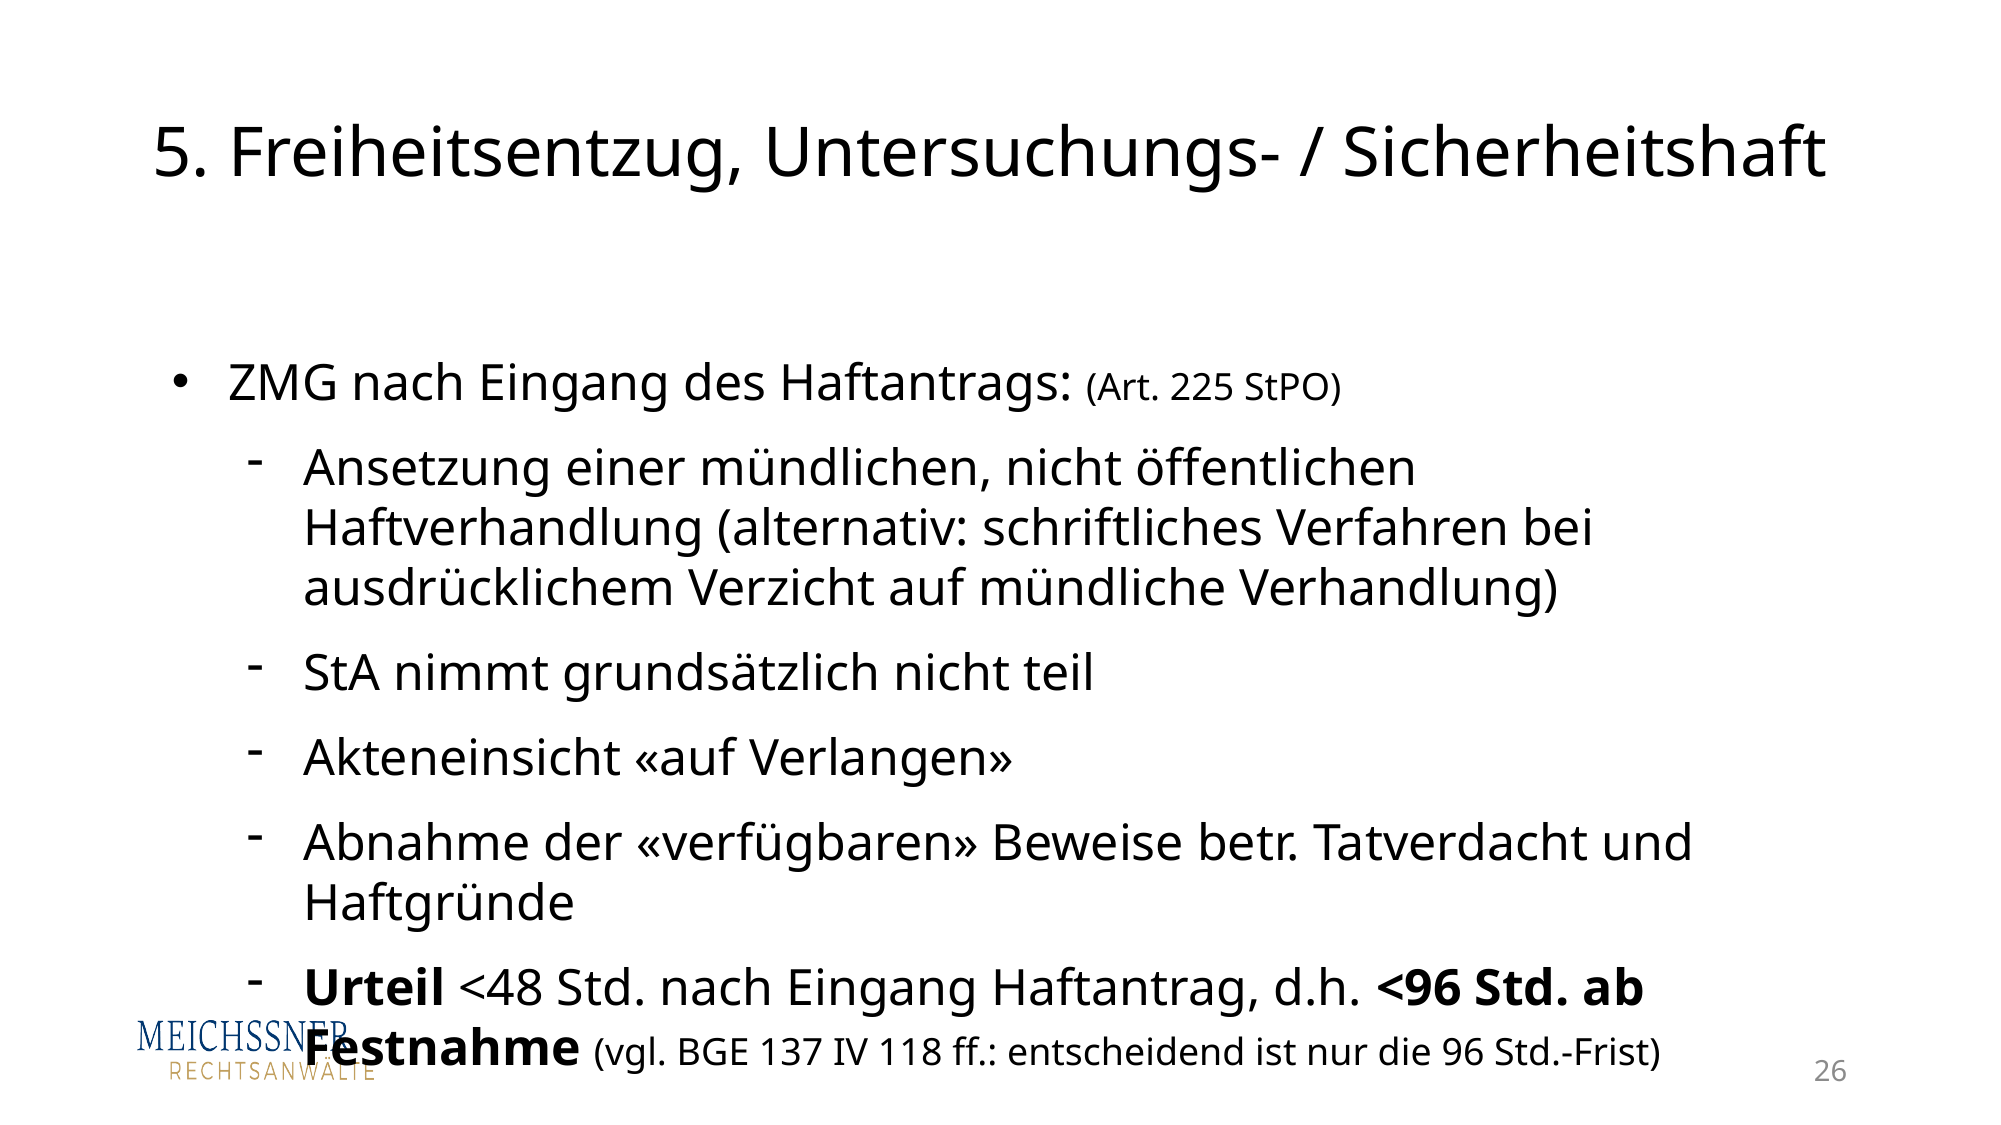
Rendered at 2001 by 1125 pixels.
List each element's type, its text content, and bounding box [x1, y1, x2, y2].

title 5. Freiheitsentzug, Untersuchungs- / Sicherheitshaft [137, 78, 1863, 231]
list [137, 1019, 374, 1080]
text_box ZMG nach Eingang des Haftantrags: (Art. 225 StPO) Ansetzung einer mündlichen, nicht öffentlichen Haftverhandlung (alternativ: schriftliches Verfahren bei ausdrücklichem Verzicht auf mündliche Verhandlung) StA nimmt grundsätzlich nicht teil Akteneinsicht «auf Verlangen» Abnahme der «verfügbaren» Beweise betr. Tatverdacht und Haftgründe Urteil <48 Std. nach Eingang Haftantrag, d.h. <96 Std. ab Festnahme (vgl. BGE 137 IV 118 ff.: entscheidend ist nur die 96 Std.-Frist) [157, 342, 1821, 1083]
slide_number 26 [1412, 1042, 1863, 1103]
